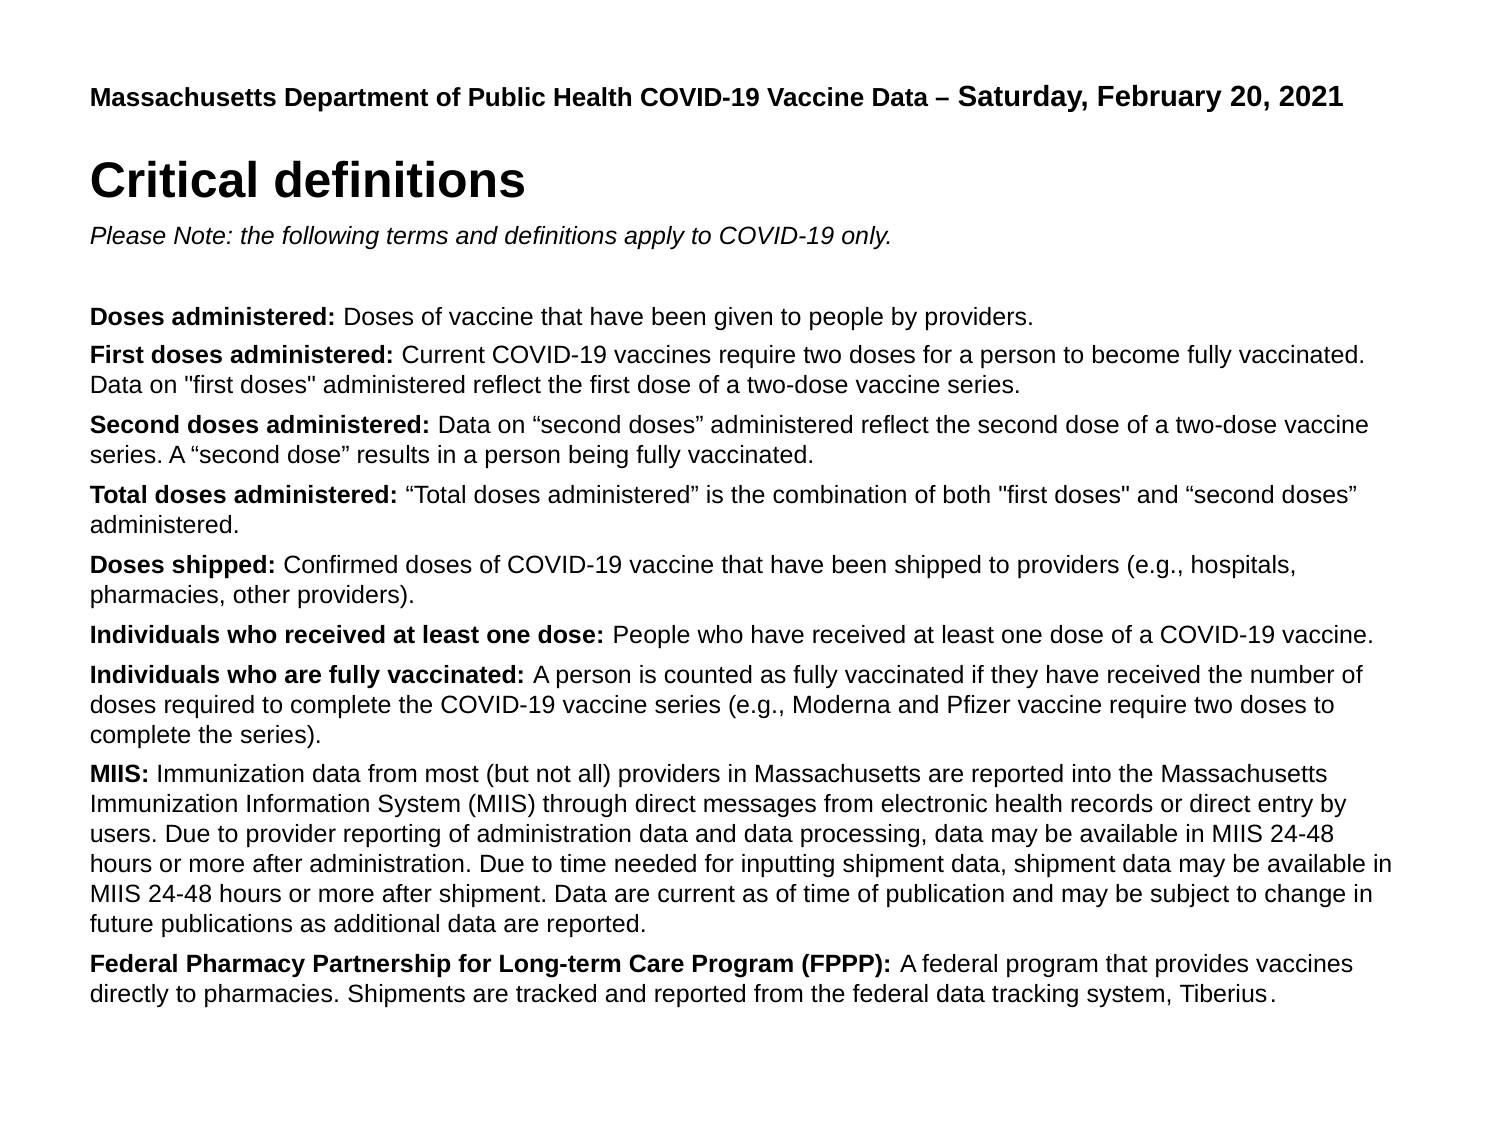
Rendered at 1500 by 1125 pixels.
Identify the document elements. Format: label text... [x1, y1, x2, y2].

text_box Critical definitions Please Note: the following terms and definitions apply to COVID-19 only. Doses administered: Doses of vaccine that have been given to people by providers. First doses administered: Current COVID-19 vaccines require two doses for a person to become fully vaccinated. Data on "first doses" administered reflect the first dose of a two-dose vaccine series. Second doses administered: Data on “second doses” administered reflect the second dose of a two-dose vaccine series. A “second dose” results in a person being fully vaccinated. Total doses administered: “Total doses administered” is the combination of both "first doses" and “second doses” administered. Doses shipped: Confirmed doses of COVID-19 vaccine that have been shipped to providers (e.g., hospitals, pharmacies, other providers). Individuals who received at least one dose: People who have received at least one dose of a COVID-19 vaccine. Individuals who are fully vaccinated: A person is counted as fully vaccinated if they have received the number of doses required to complete the COVID-19 vaccine series (e.g., Moderna and Pfizer vaccine require two doses to complete the series). MIIS: Immunization data from most (but not all) providers in Massachusetts are reported into the Massachusetts Immunization Information System (MIIS) through direct messages from electronic health records or direct entry by users. Due to provider reporting of administration data and data processing, data may be available in MIIS 24-48 hours or more after administration. Due to time needed for inputting shipment data, shipment data may be available in MIIS 24-48 hours or more after shipment. Data are current as of time of publication and may be subject to change in future publications as additional data are reported. Federal Pharmacy Partnership for Long-term Care Program (FPPP): A federal program that provides vaccines directly to pharmacies. Shipments are tracked and reported from the federal data tracking system, Tiberius​. [75, 139, 1449, 1045]
text_box Massachusetts Department of Public Health COVID-19 Vaccine Data – Saturday, February 20, 2021 [74, 69, 1415, 120]
